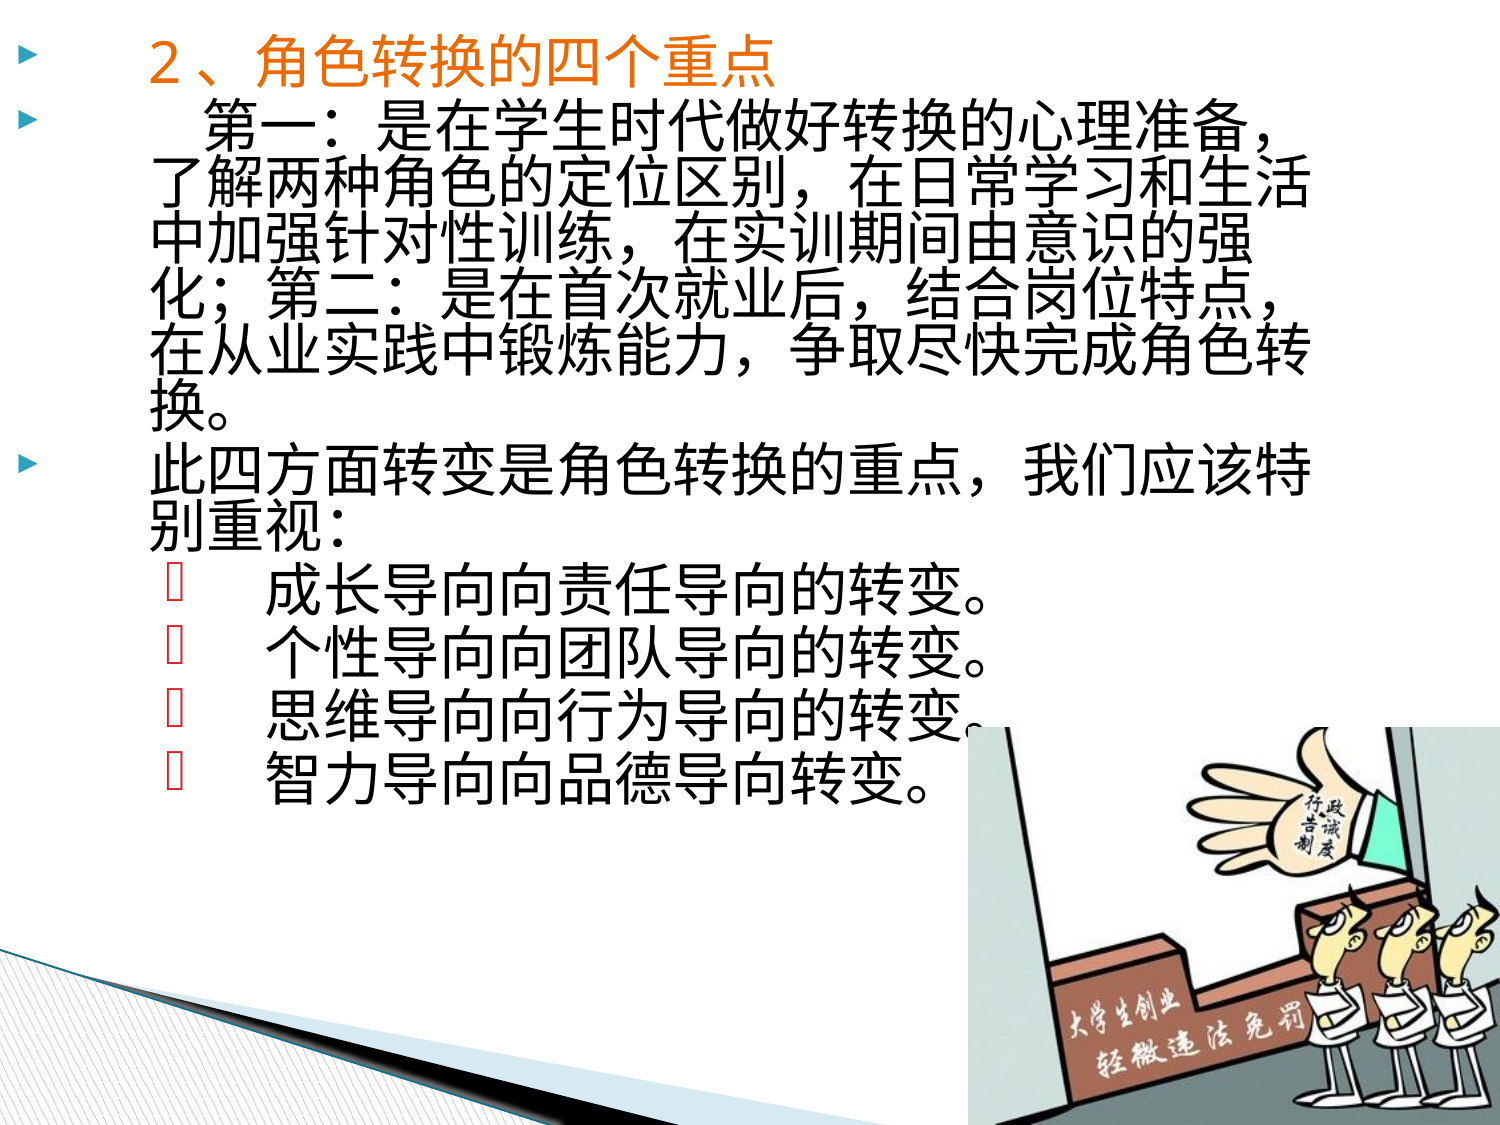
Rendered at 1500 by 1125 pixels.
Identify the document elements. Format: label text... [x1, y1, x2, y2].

list 2、角色转换的四个重点 第一：是在学生时代做好转换的心理准备，了解两种角色的定位区别，在日常学习和生活中加强针对性训练，在实训期间由意识的强化；第二：是在首次就业后，结合岗位特点，在从业实践中锻炼能力，争取尽快完成角色转换。 此四方面转变是角色转换的重点，我们应该特别重视： 成长导向向责任导向的转变。 个性导向向团队导向的转变。 思维导向向行为导向的转变。 智力导向向品德导向转变。 [0, 30, 1351, 774]
picture [967, 727, 1500, 1125]
